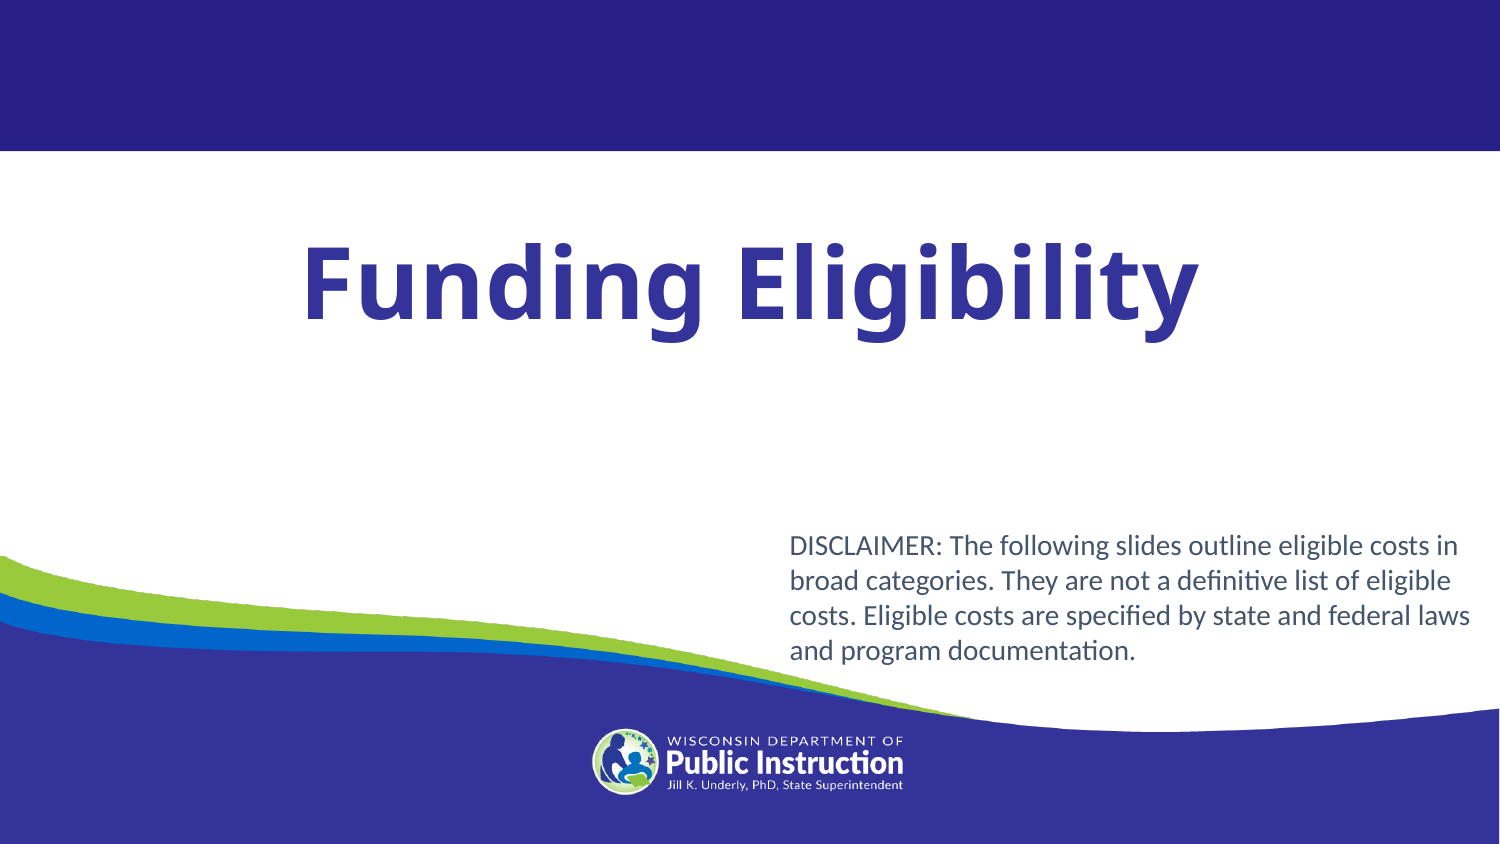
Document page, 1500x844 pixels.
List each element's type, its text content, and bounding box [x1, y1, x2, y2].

list Funding Eligibility [238, 245, 1262, 457]
text_box DISCLAIMER: The following slides outline eligible costs in broad categories. They are not a definitive list of eligible costs. Eligible costs are specified by state and federal laws and program documentation. [774, 518, 1500, 674]
picture [0, 556, 1500, 844]
